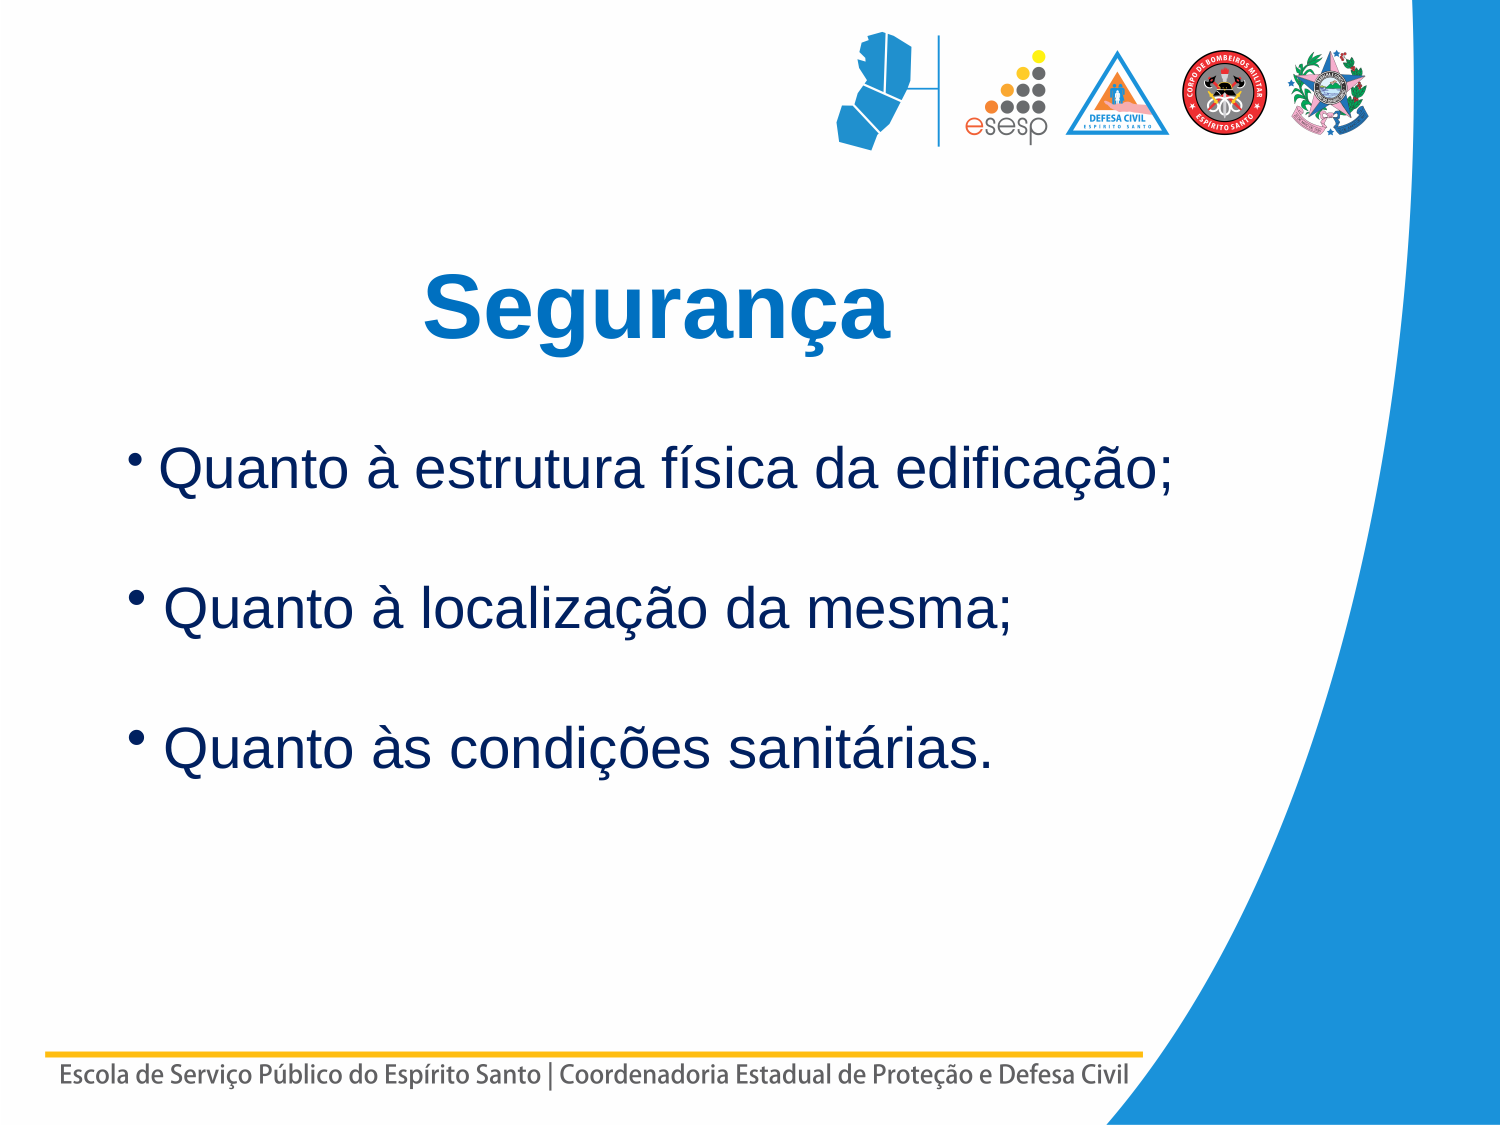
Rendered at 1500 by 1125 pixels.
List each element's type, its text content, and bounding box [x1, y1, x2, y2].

picture [0, 0, 1500, 1125]
text_box Quanto à estrutura física da edificação; Quanto à localização da mesma; Quanto às condições sanitárias. [112, 422, 1365, 858]
text_box Segurança [407, 239, 907, 364]
